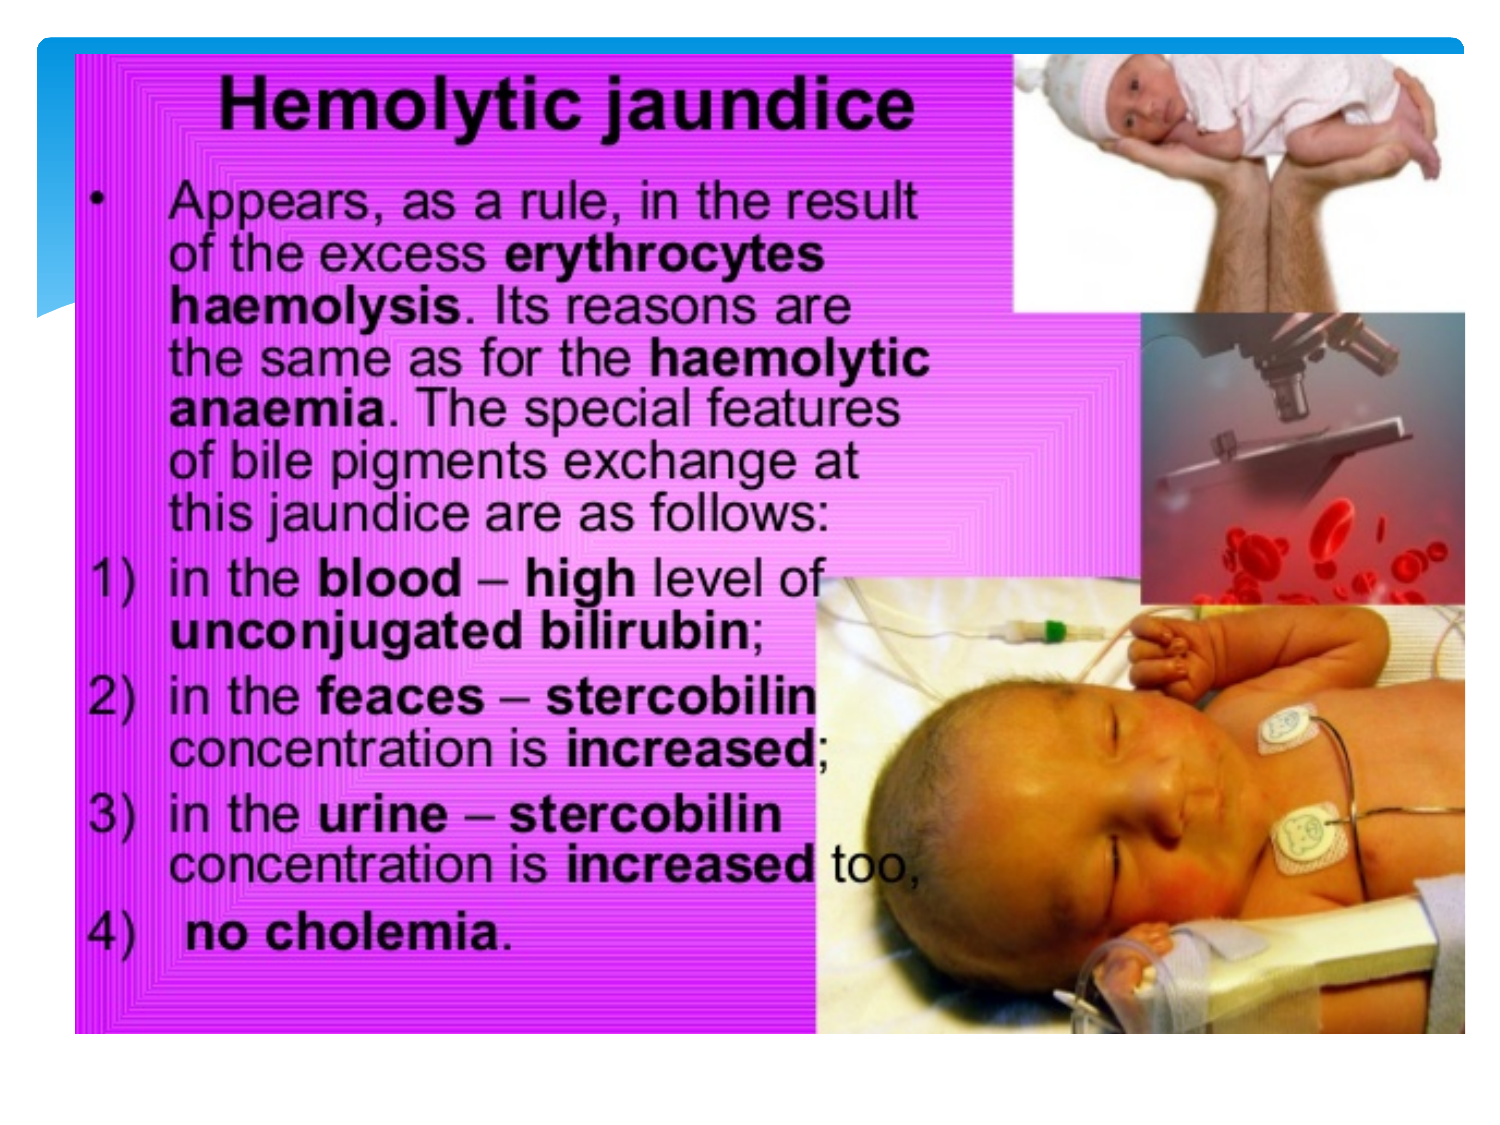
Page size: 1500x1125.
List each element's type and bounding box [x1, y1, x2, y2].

list [74, 53, 1466, 1034]
